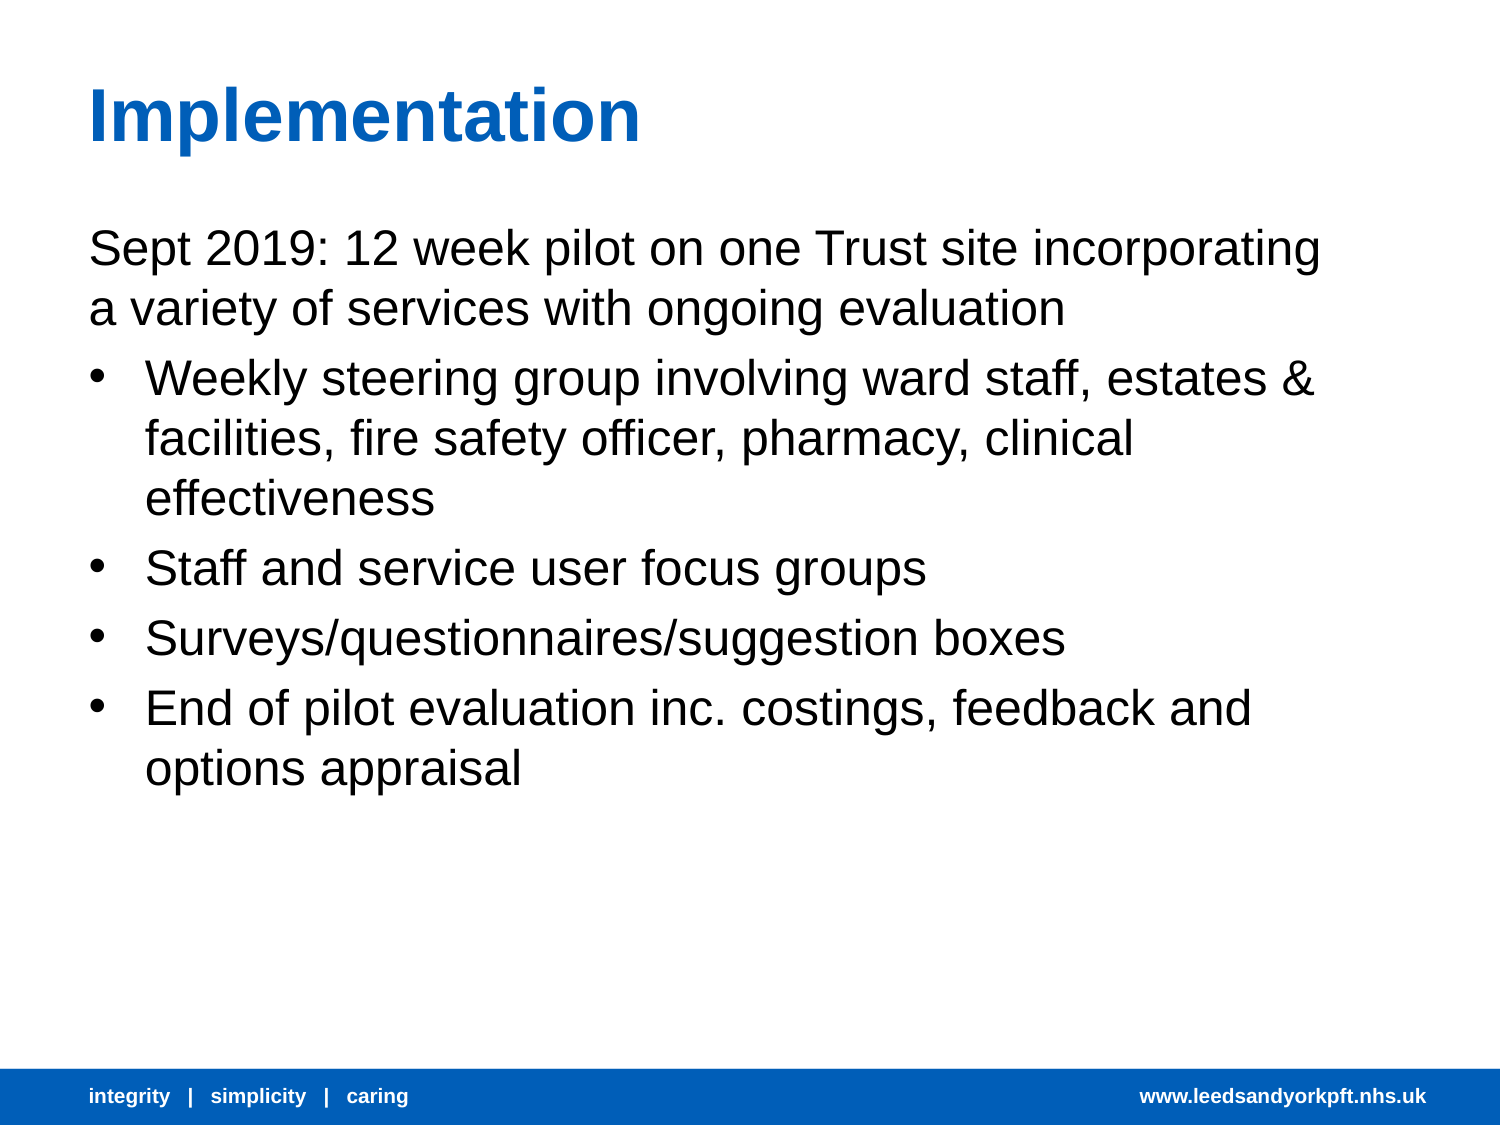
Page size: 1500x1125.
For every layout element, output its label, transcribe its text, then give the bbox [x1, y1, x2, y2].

title Implementation [88, 59, 1364, 185]
subtitle Sept 2019: 12 week pilot on one Trust site incorporating a variety of services with ongoing evaluation Weekly steering group involving ward staff, estates & facilities, fire safety officer, pharmacy, clinical effectiveness Staff and service user focus groups Surveys/questionnaires/suggestion boxes End of pilot evaluation inc. costings, feedback and options appraisal [88, 208, 1376, 894]
